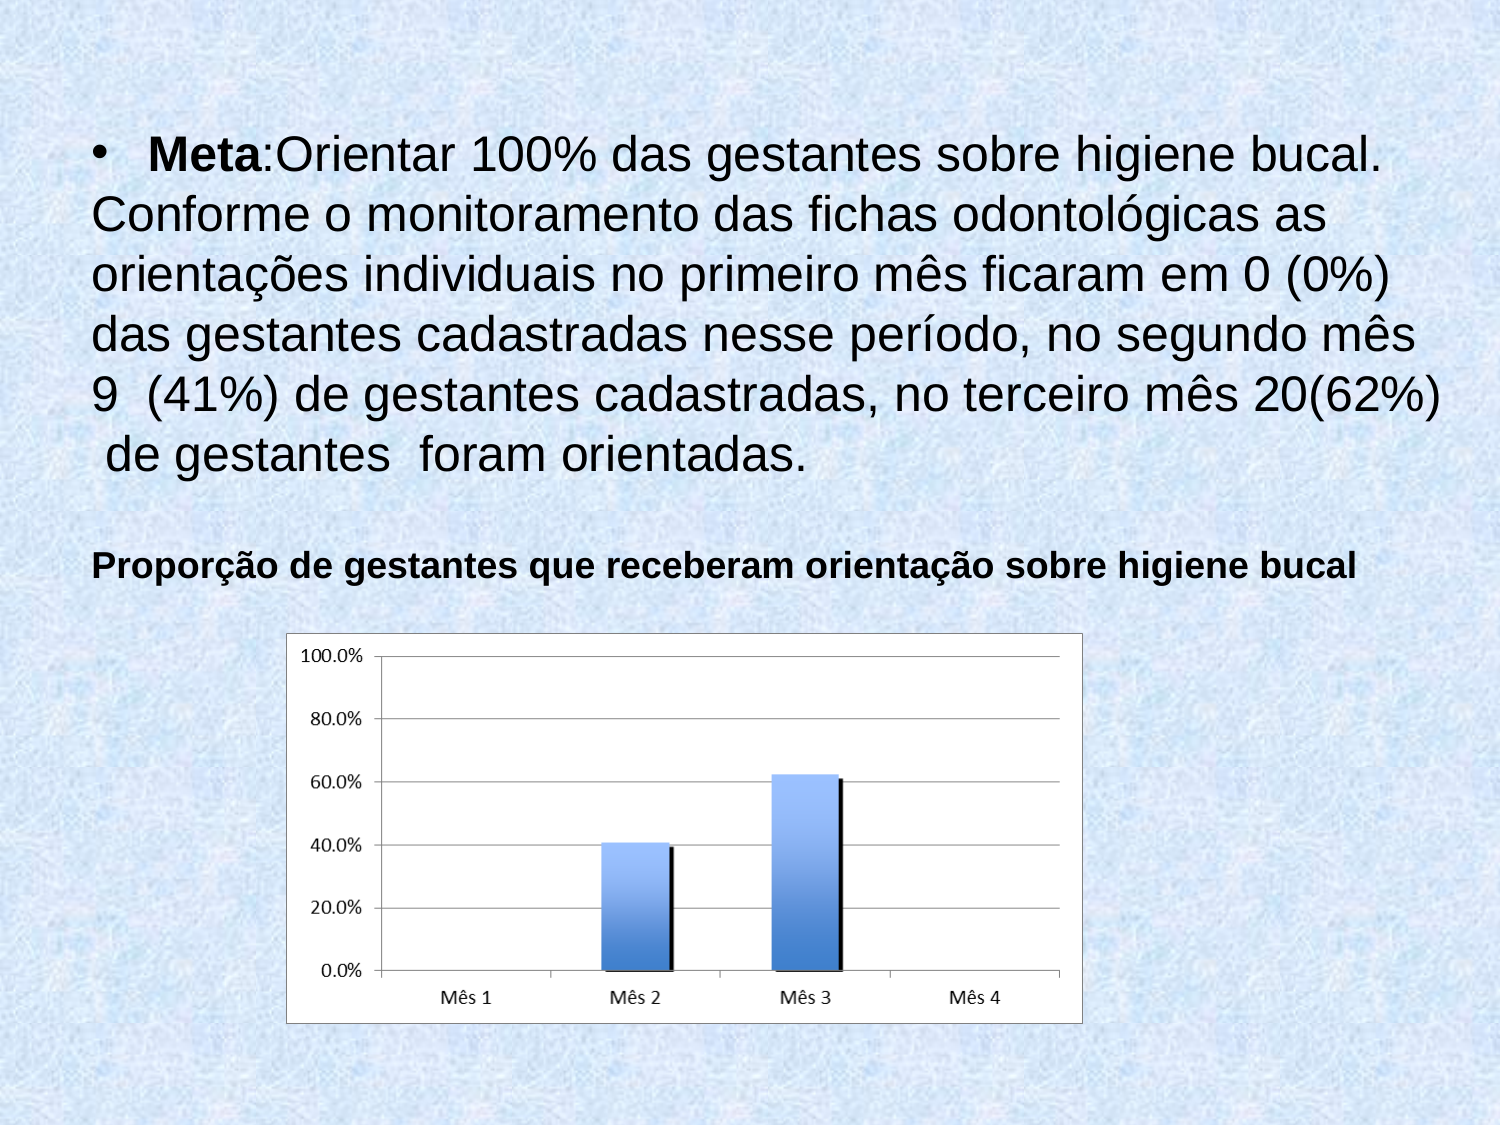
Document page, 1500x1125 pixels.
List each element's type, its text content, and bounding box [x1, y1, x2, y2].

text_box Meta:Orientar 100% das gestantes sobre higiene bucal. Conforme o monitoramento das fichas odontológicas as orientações individuais no primeiro mês ficaram em 0 (0%) das gestantes cadastradas nesse período, no segundo mês 9 (41%) de gestantes cadastradas, no terceiro mês 20(62%) de gestantes foram orientadas. Proporção de gestantes que receberam orientação sobre higiene bucal [76, 113, 1459, 654]
picture [0, 0, 1500, 1125]
